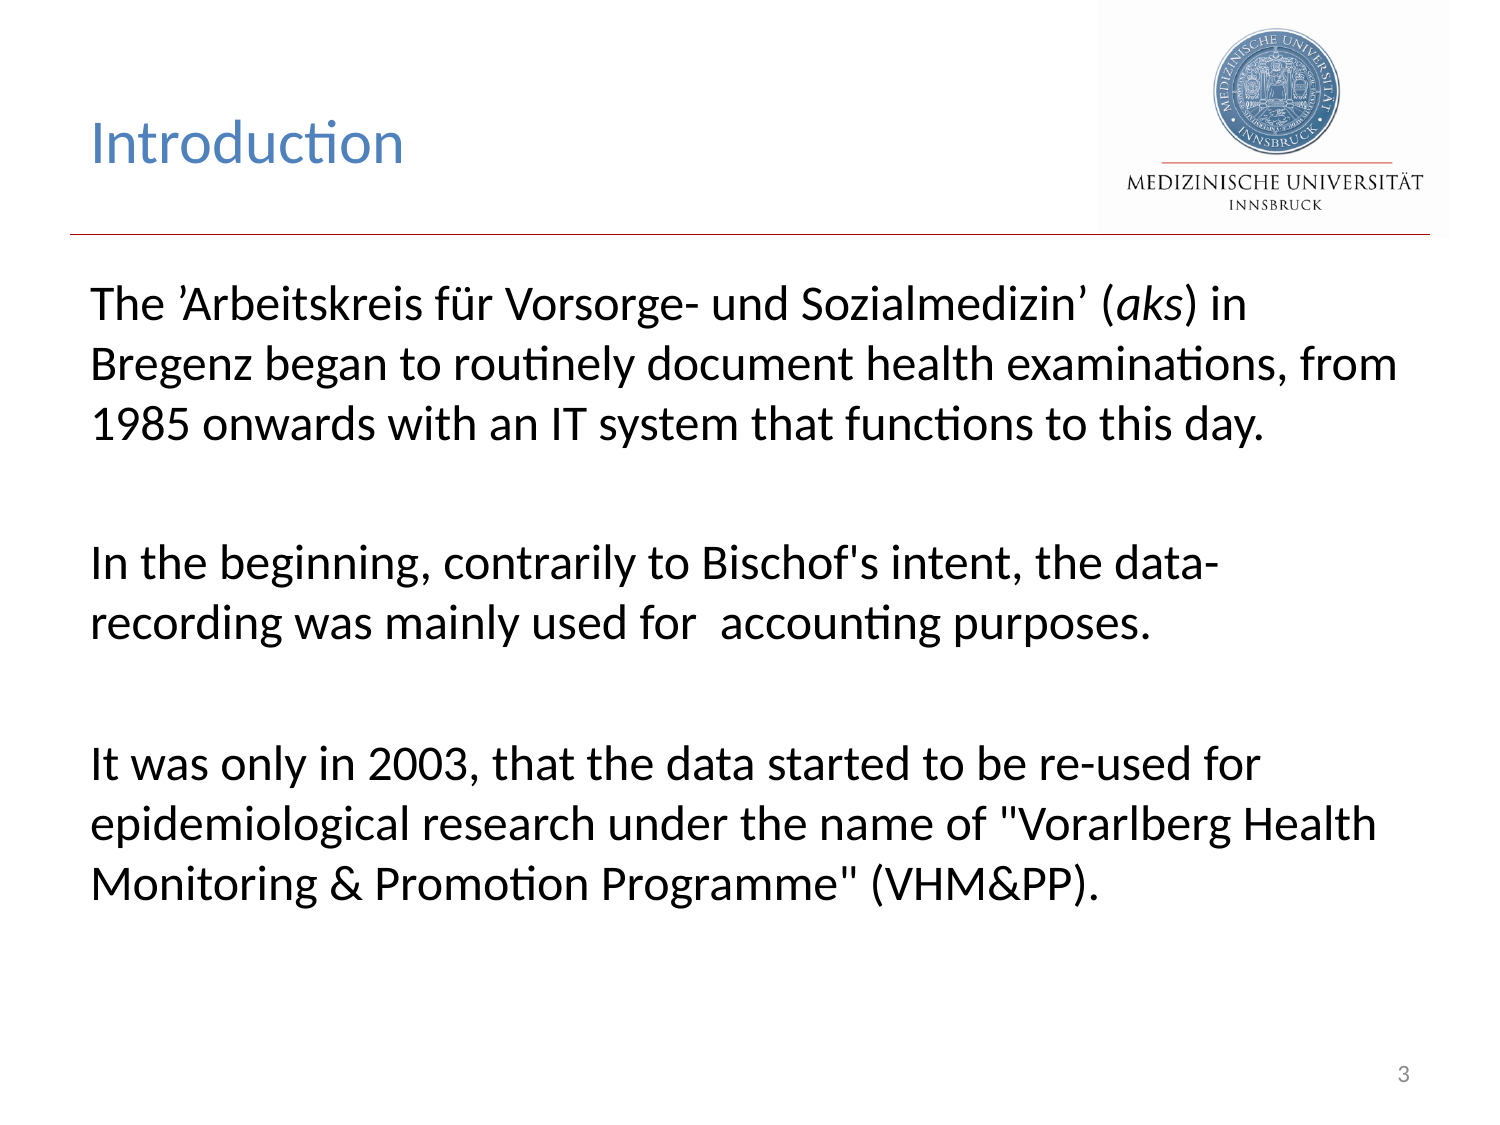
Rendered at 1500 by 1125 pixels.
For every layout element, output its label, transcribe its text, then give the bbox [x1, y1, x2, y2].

picture [1098, 0, 1450, 238]
title Introduction [75, 45, 1090, 233]
slide_number 3 [1074, 1042, 1425, 1103]
list The ’Arbeitskreis für Vorsorge- und Sozialmedizin’ (aks) in Bregenz began to routinely document health examinations, from 1985 onwards with an IT system that functions to this day. In the beginning, contrarily to Bischof's intent, the data-recording was mainly used for accounting purposes. It was only in 2003, that the data started to be re-used for epidemiological research under the name of "Vorarlberg Health Monitoring & Promotion Programme" (VHM&PP). [75, 262, 1425, 1043]
